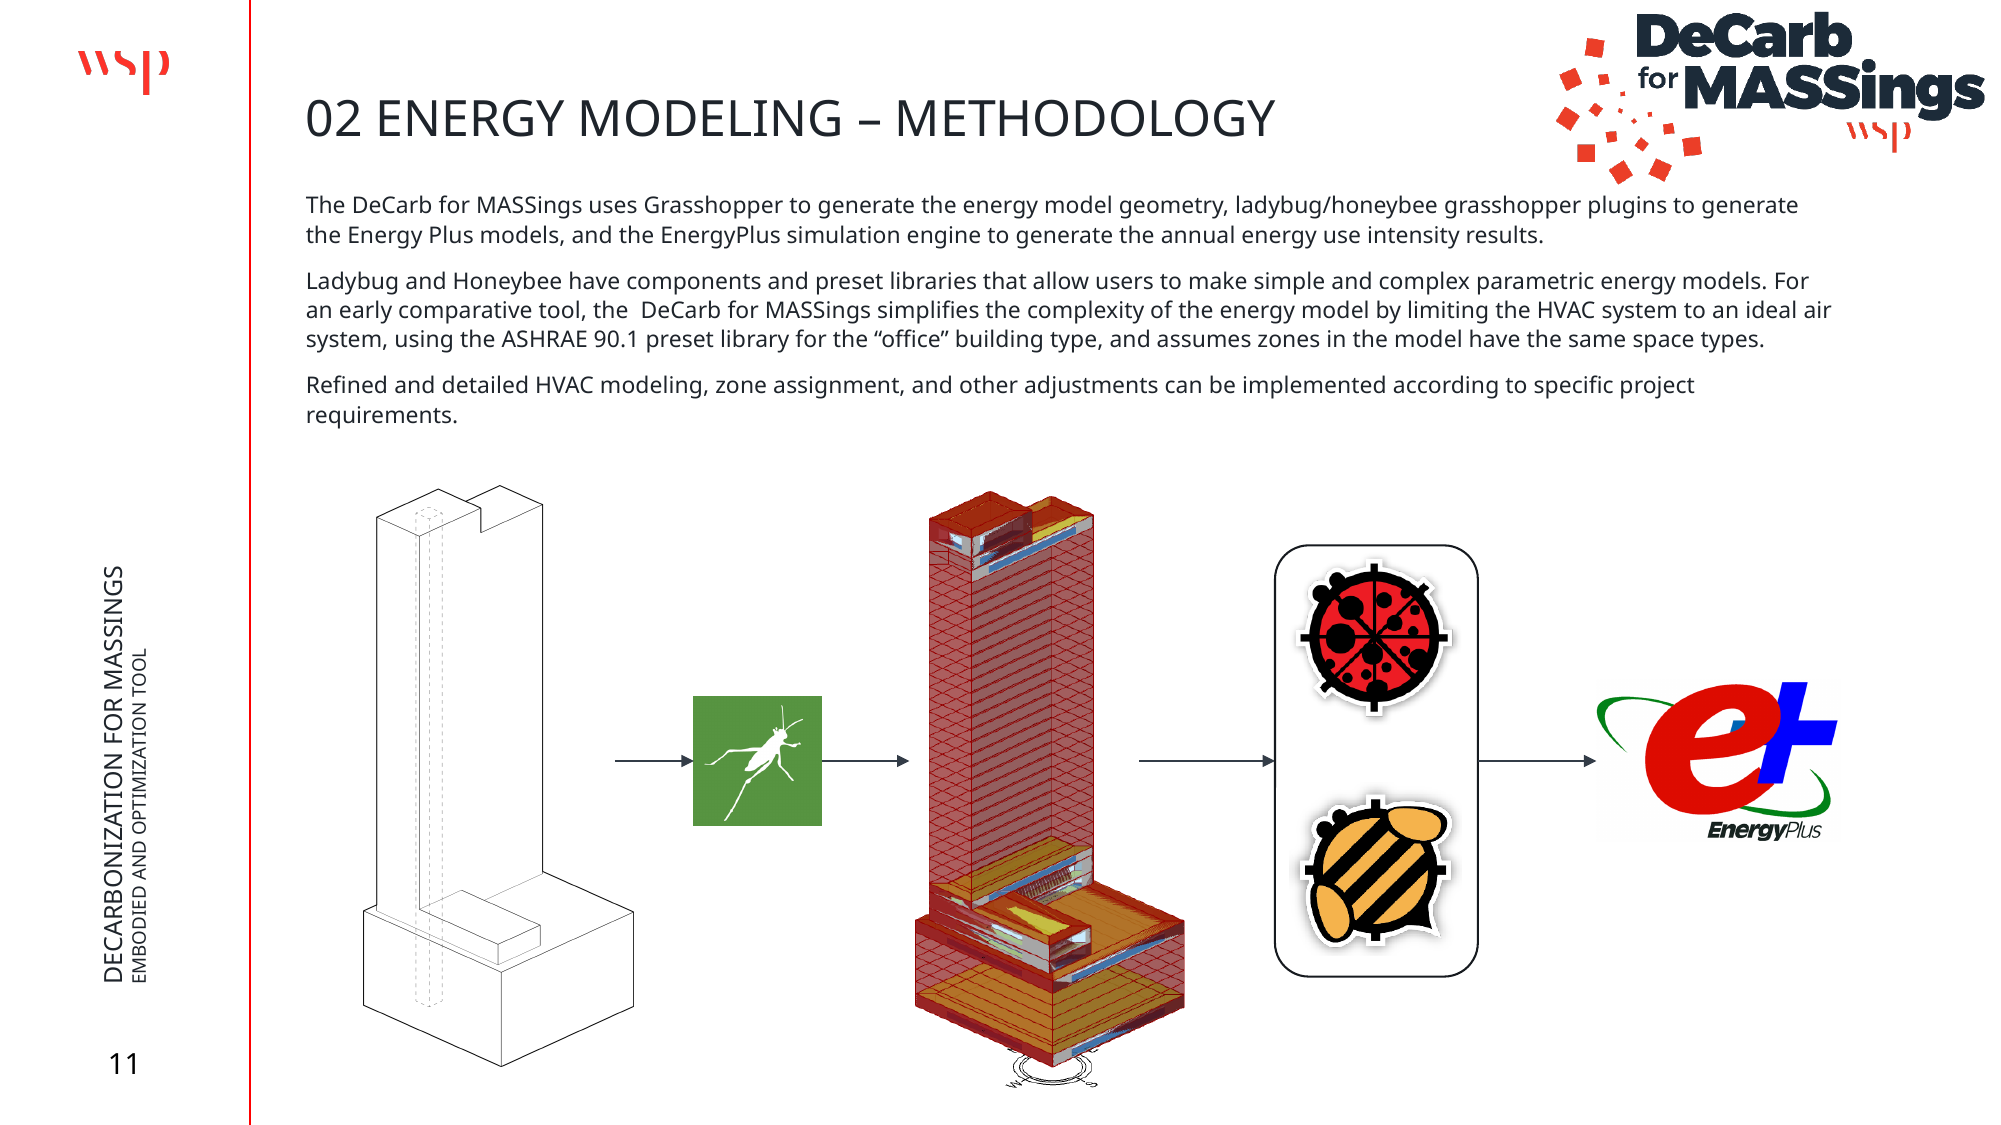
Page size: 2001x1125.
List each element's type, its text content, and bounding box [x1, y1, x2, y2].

picture [363, 485, 634, 1067]
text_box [1289, 553, 1463, 956]
text_box 02 ENERGY MODELING – METHODOLOGY [291, 86, 1541, 141]
picture [1596, 679, 1841, 842]
picture [1541, 0, 2000, 218]
text_box The DeCarb for MASSings uses Grasshopper to generate the energy model geometry, ladybug/honeybee grasshopper plugins to generate the Energy Plus models, and the EnergyPlus simulation engine to generate the annual energy use intensity results. Ladybug and Honeybee have components and preset libraries that allow users to make simple and complex parametric energy models. For an early comparative tool, the DeCarb for MASSings simplifies the complexity of the energy model by limiting the HVAC system to an ideal air system, using the ASHRAE 90.1 preset library for the “office” building type, and assumes zones in the model have the same space types. Refined and detailed HVAC modeling, zone assignment, and other adjustments can be implemented according to specific project requirements. [291, 181, 1855, 436]
text_box [1273, 544, 1479, 978]
picture [78, 51, 169, 95]
picture [909, 467, 1188, 1097]
picture [693, 696, 822, 826]
